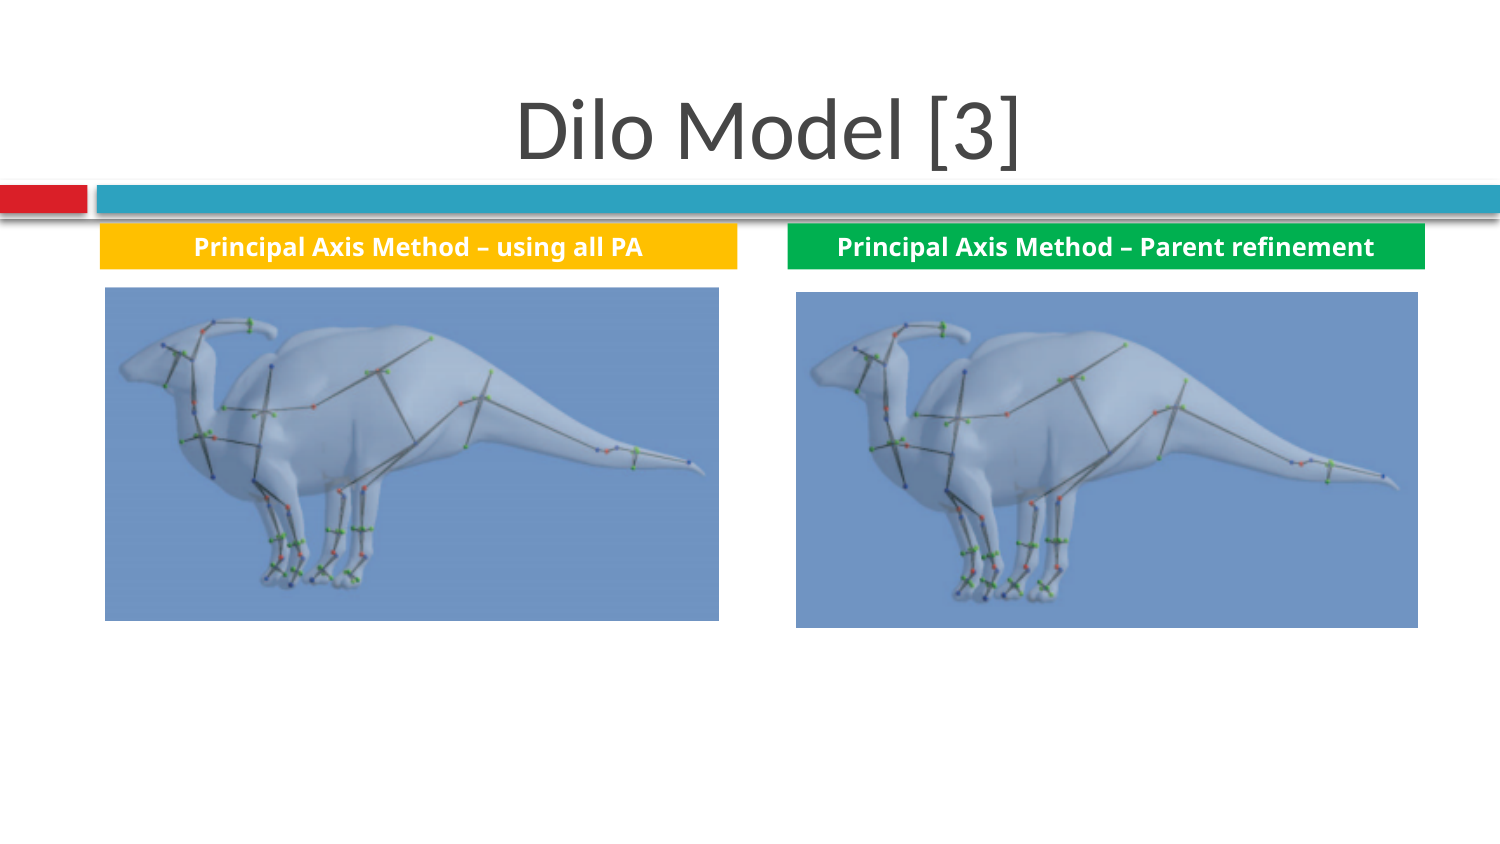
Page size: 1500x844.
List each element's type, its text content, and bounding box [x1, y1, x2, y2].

title Dilo Model [3] [100, 19, 1438, 185]
list Principal Axis Method – using all PA [99, 223, 738, 270]
list Principal Axis Method – Parent refinement [787, 223, 1425, 270]
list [796, 292, 1419, 628]
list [105, 286, 720, 622]
